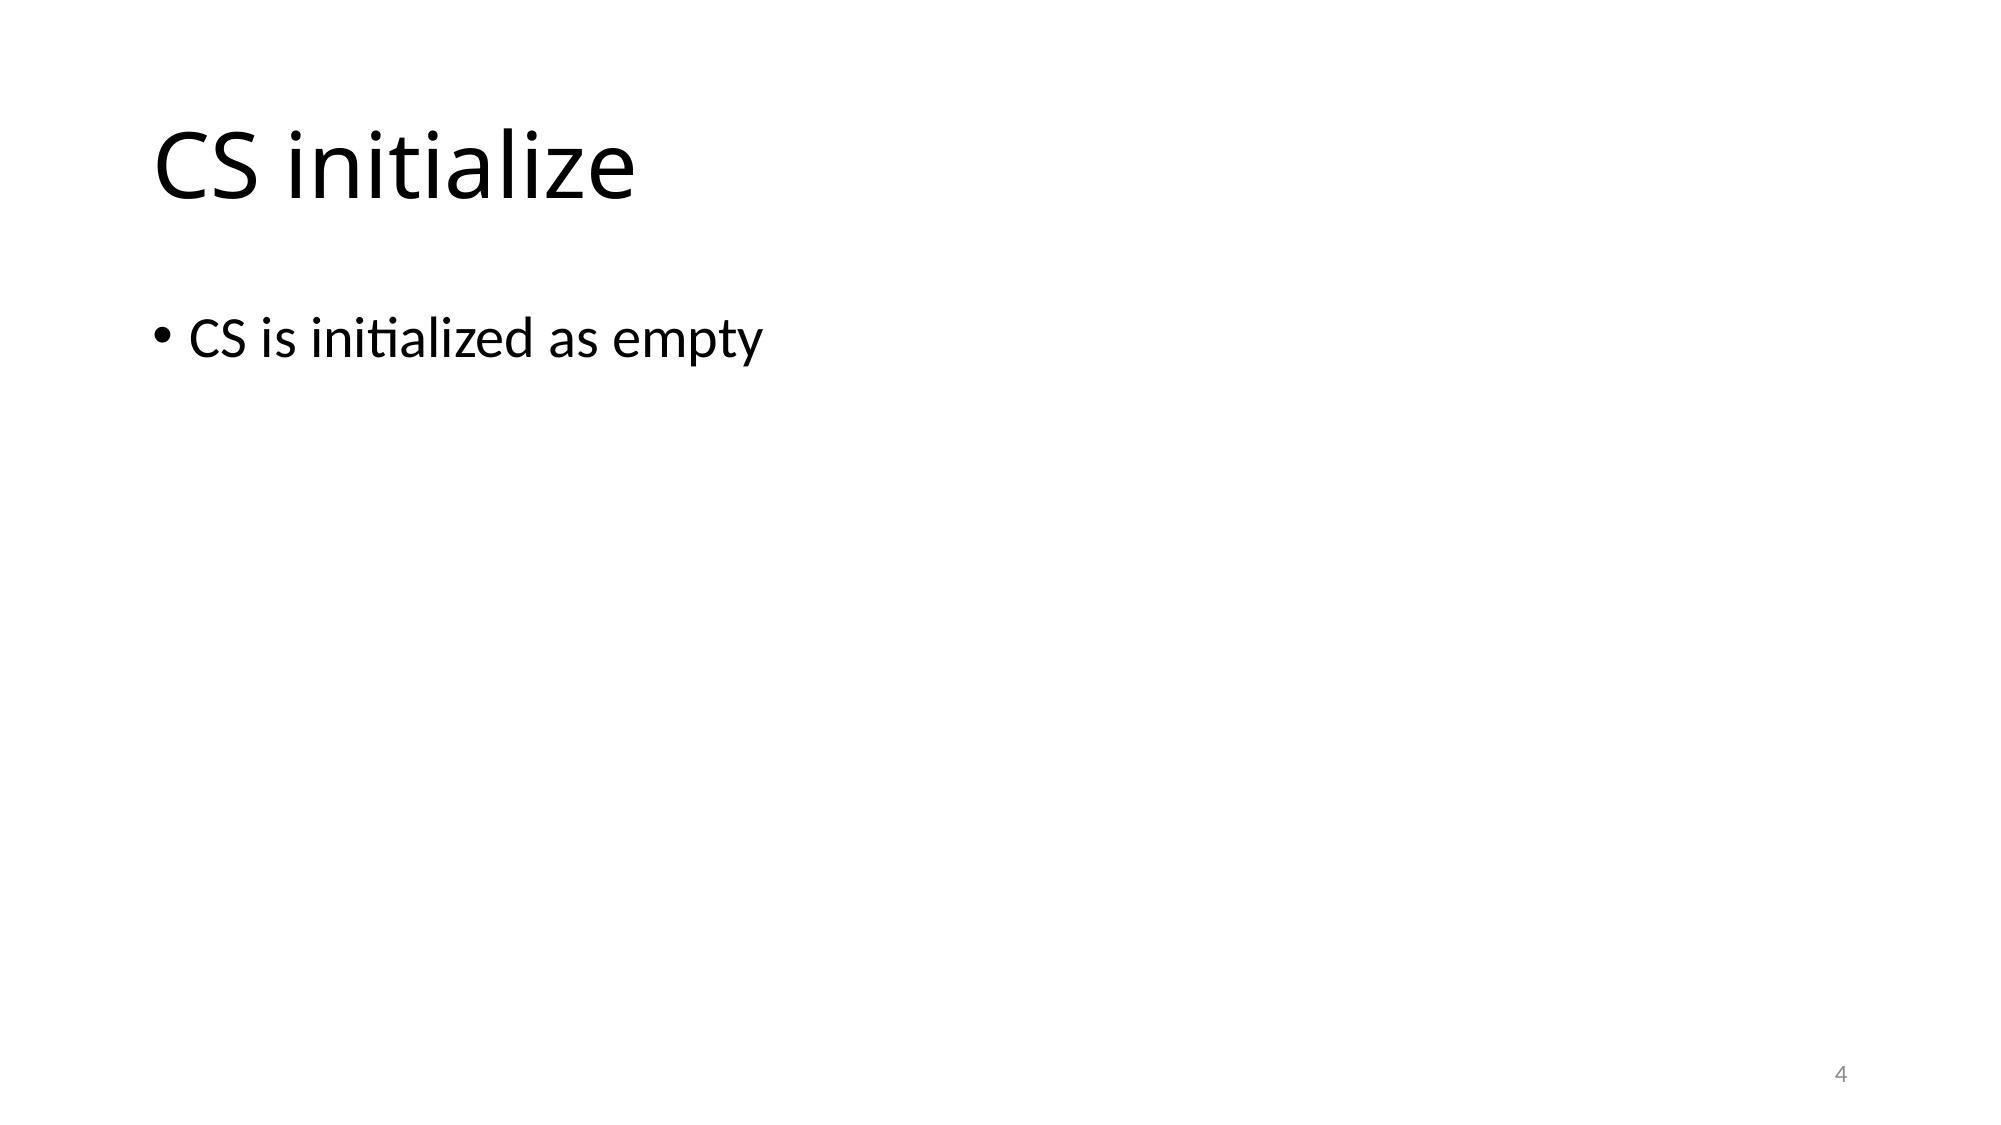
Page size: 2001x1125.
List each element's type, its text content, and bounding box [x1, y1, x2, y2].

list CS is initialized as empty [137, 299, 1863, 1014]
title CS initialize [137, 59, 1863, 278]
slide_number 4 [1412, 1042, 1863, 1103]
